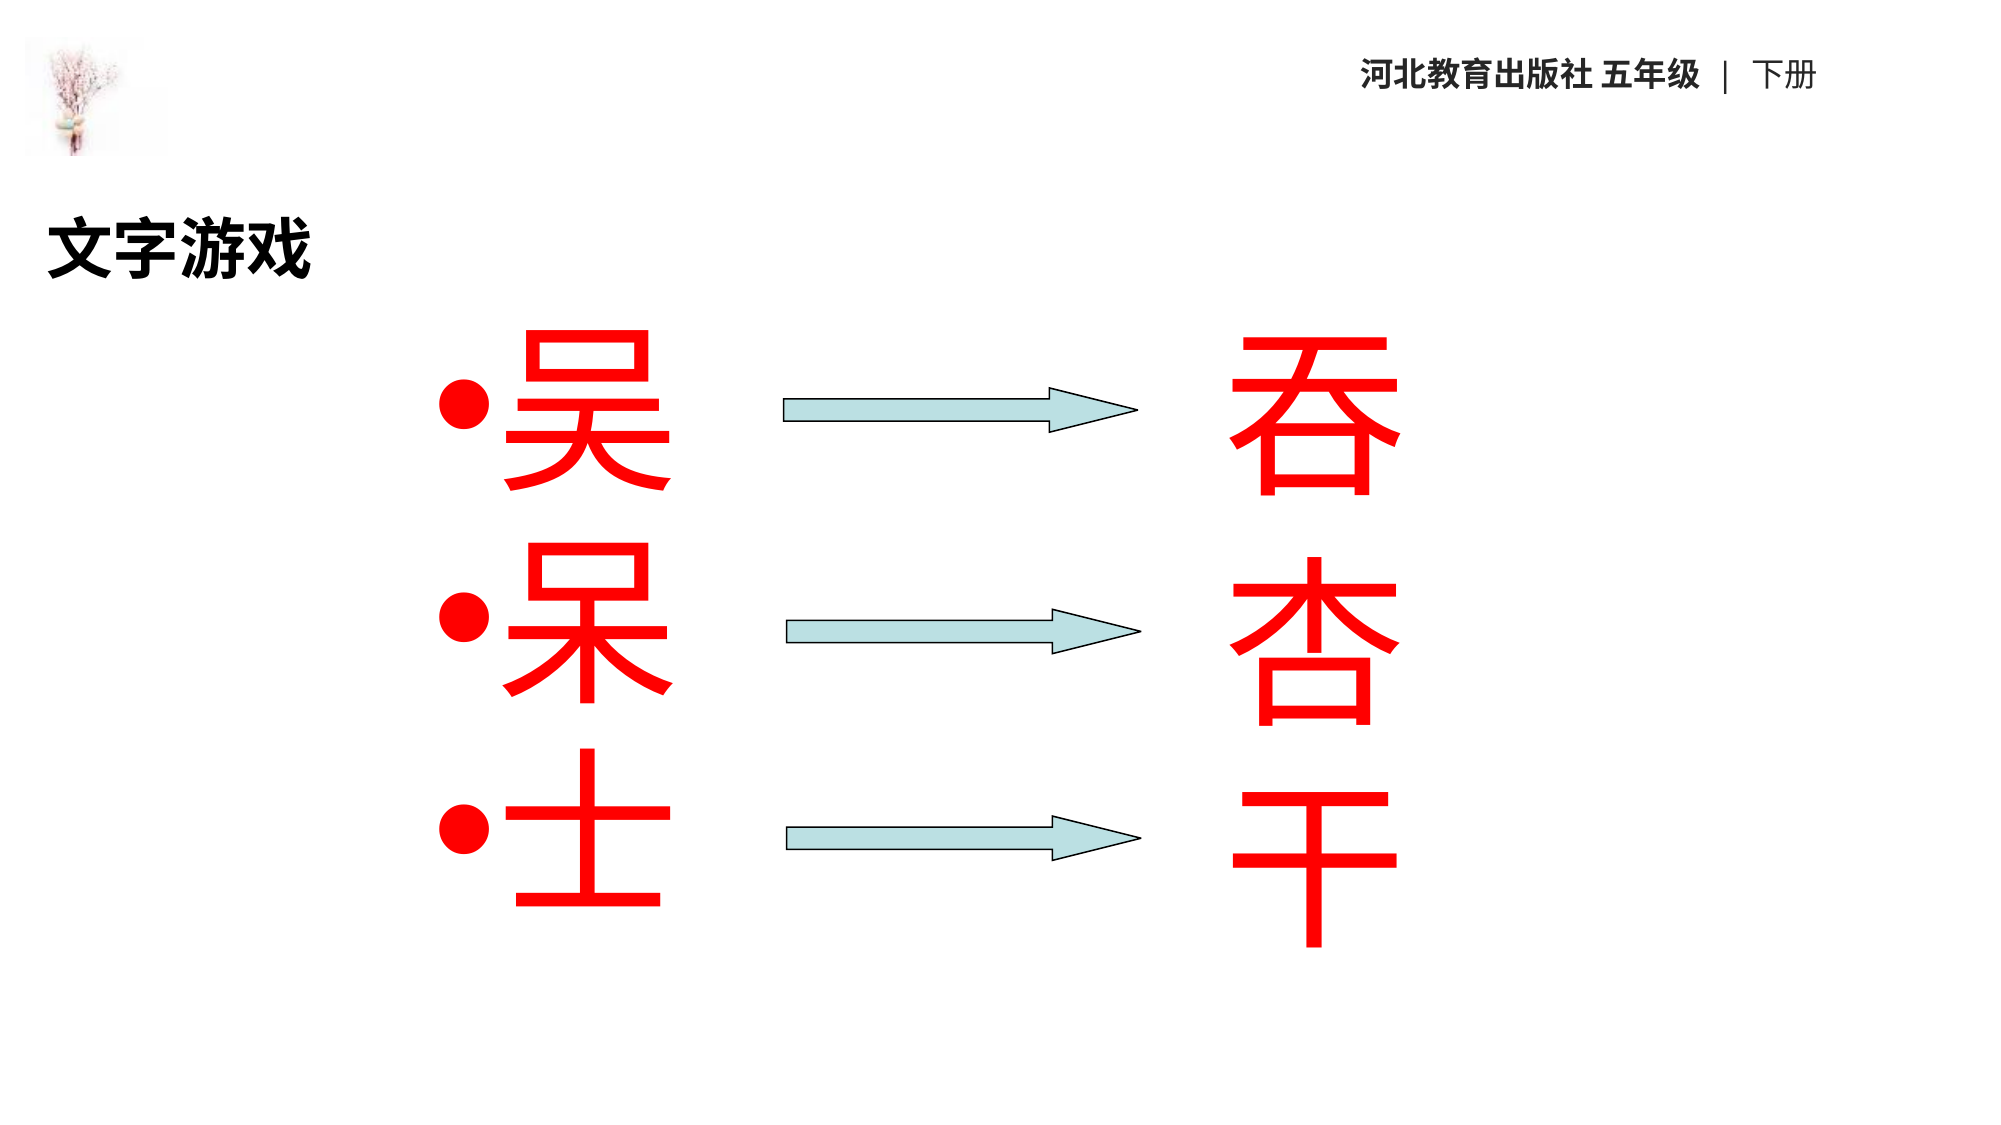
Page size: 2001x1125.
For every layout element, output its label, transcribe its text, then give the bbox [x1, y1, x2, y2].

text_box [783, 387, 1138, 433]
text_box 河北教育出版社 五年级 | 下册 [1345, 46, 1863, 101]
text_box [786, 609, 1142, 654]
picture [25, 37, 168, 156]
text_box 文字游戏 [31, 199, 338, 295]
text_box [786, 816, 1142, 861]
text_box 吞 [1208, 290, 1410, 520]
text_box 干 [1208, 742, 1422, 978]
text_box 杏 [1208, 520, 1434, 756]
text_box 吴 呆 士 [417, 328, 1693, 1004]
